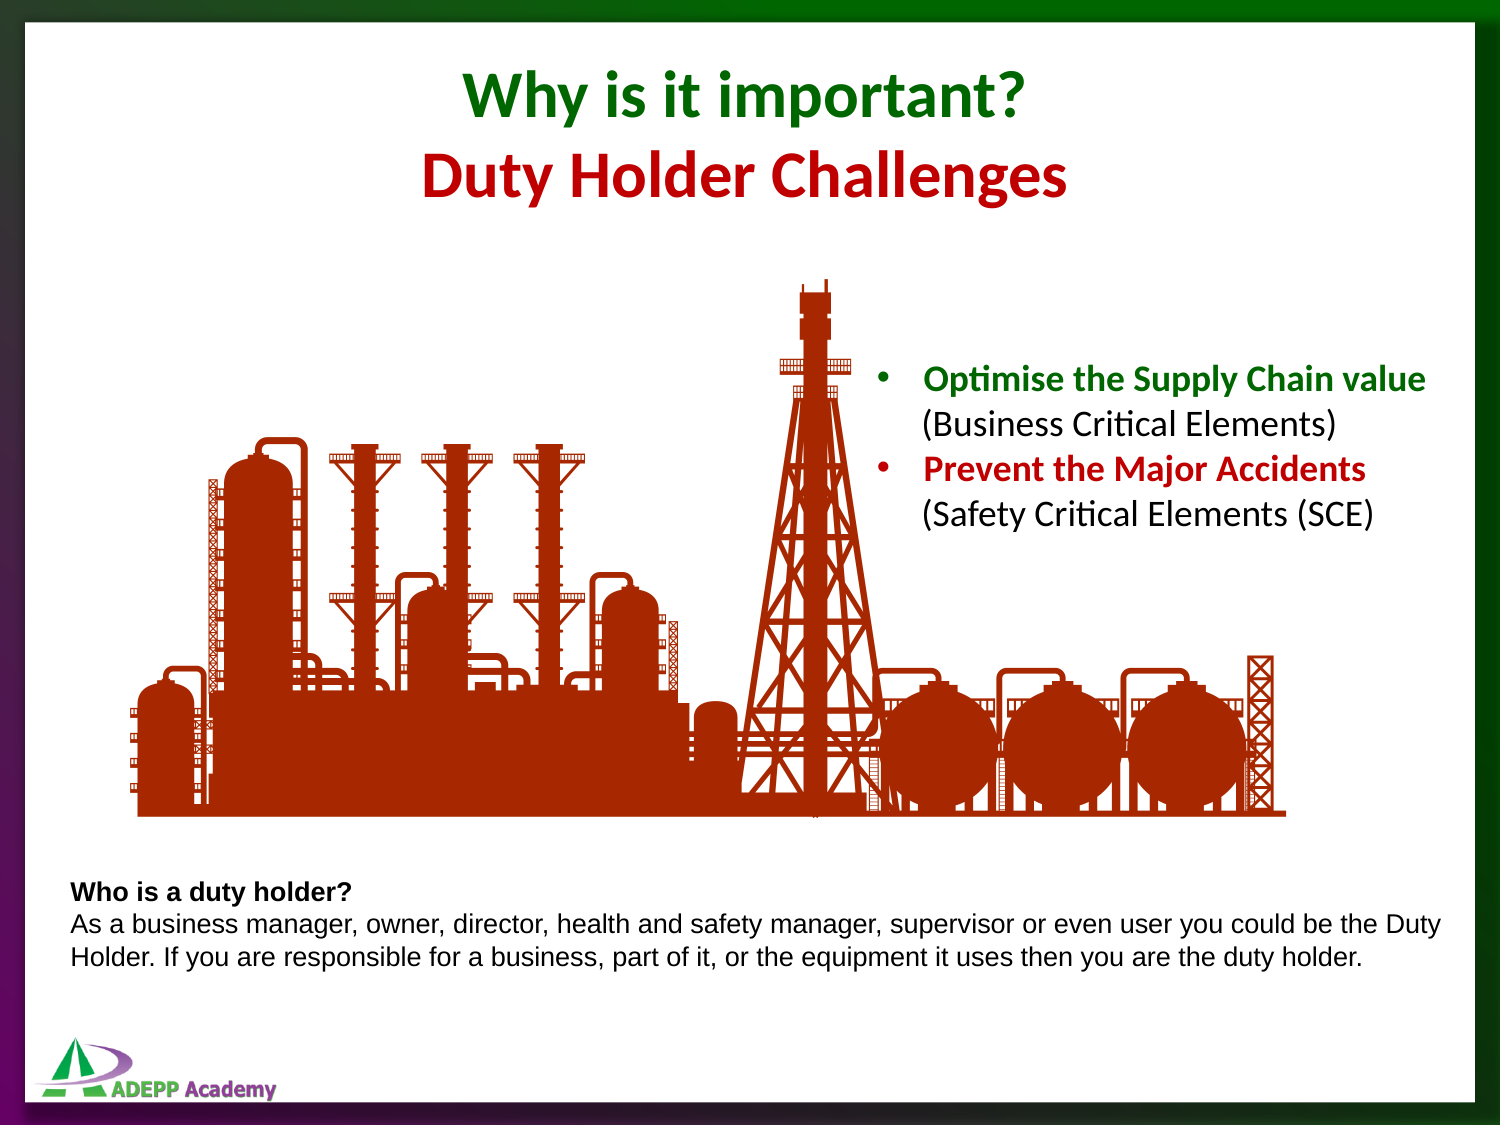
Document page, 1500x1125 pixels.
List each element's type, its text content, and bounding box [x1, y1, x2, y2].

picture [24, 1035, 283, 1103]
text_box Who is a duty holder? As a business manager, owner, director, health and safety manager, supervisor or even user you could be the Duty Holder. If you are responsible for a business, part of it, or the equipment it uses then you are the duty holder. [55, 866, 1457, 979]
text_box Optimise the Supply Chain value (Business Critical Elements) Prevent the Major Accidents (Safety Critical Elements (SCE) [1300, 346, 1480, 542]
picture [108, 267, 1300, 852]
text_box Why is it important? Duty Holder Challenges [43, 43, 1447, 218]
